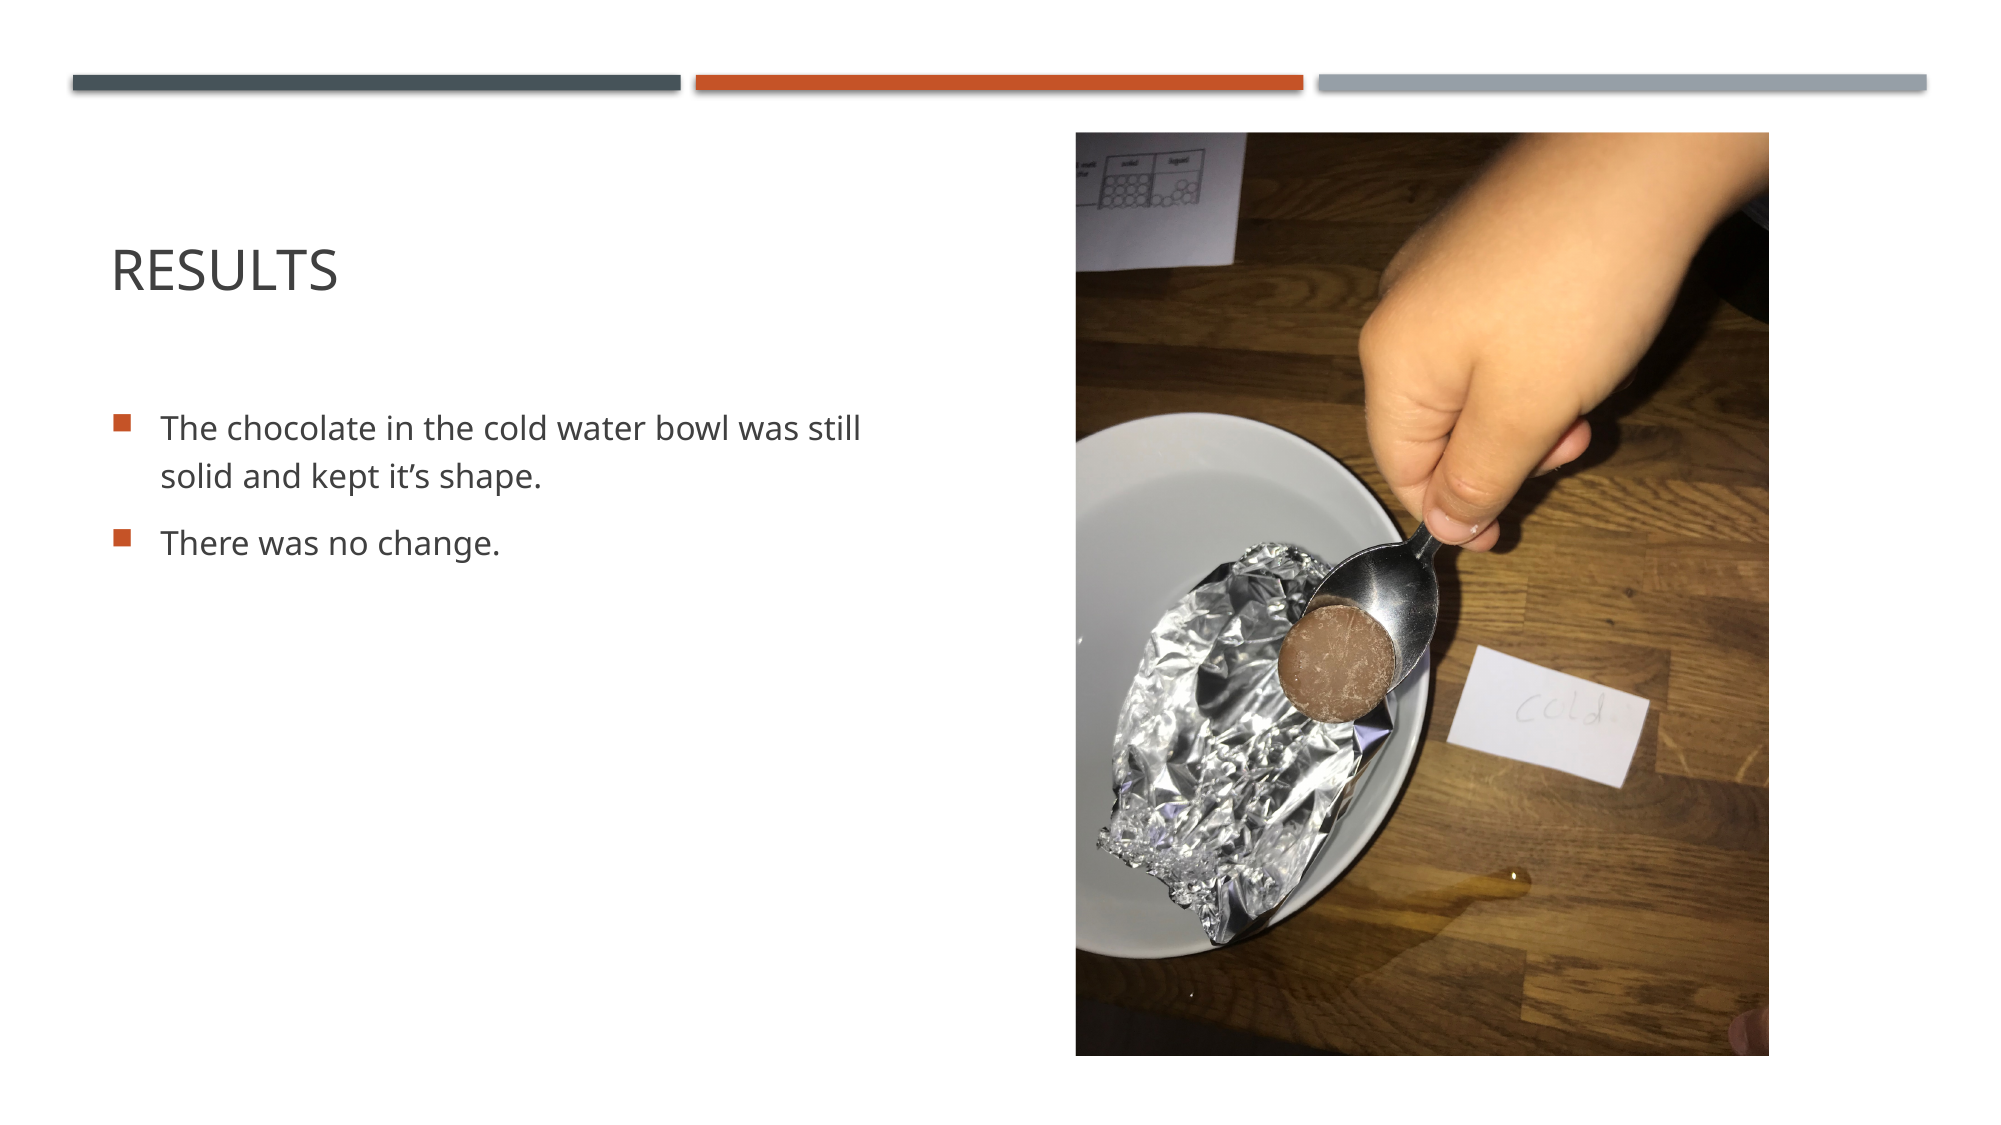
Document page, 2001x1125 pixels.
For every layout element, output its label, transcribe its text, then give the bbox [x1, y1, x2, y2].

title results [95, 115, 1905, 311]
list The chocolate in the cold water bowl was still solid and kept it’s shape. There was no change. [95, 383, 940, 981]
picture [959, 134, 1885, 1055]
